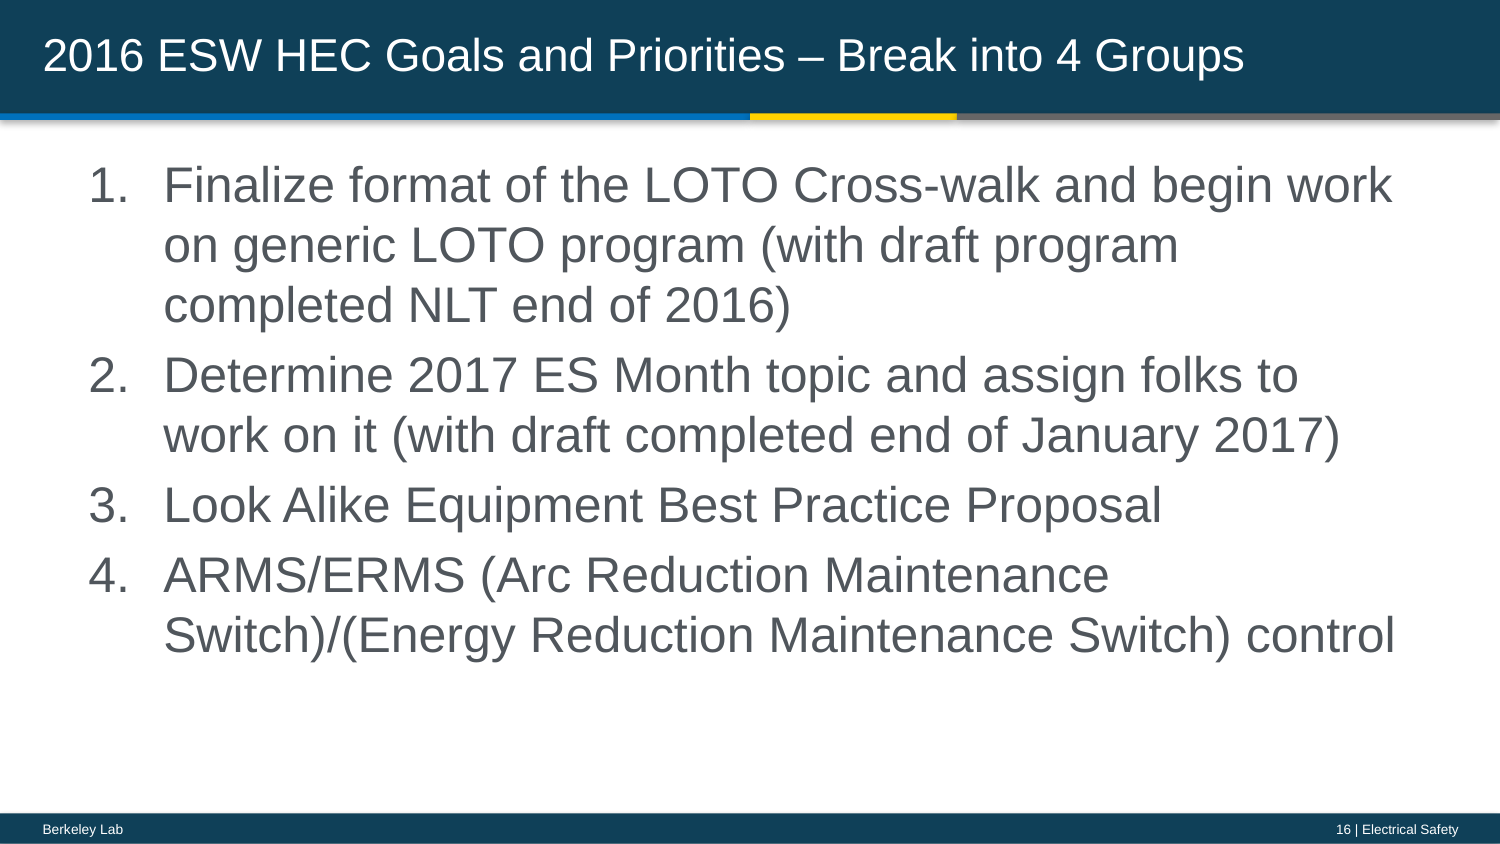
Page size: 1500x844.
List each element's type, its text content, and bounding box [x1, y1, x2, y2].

title 2016 ESW HEC Goals and Priorities – Break into 4 Groups [29, 0, 1282, 111]
list Finalize format of the LOTO Cross-walk and begin work on generic LOTO program (with draft program completed NLT end of 2016) Determine 2017 ES Month topic and assign folks to work on it (with draft completed end of January 2017) Look Alike Equipment Best Practice Proposal ARMS/ERMS (Arc Reduction Maintenance Switch)/(Energy Reduction Maintenance Switch) control [75, 146, 1425, 796]
